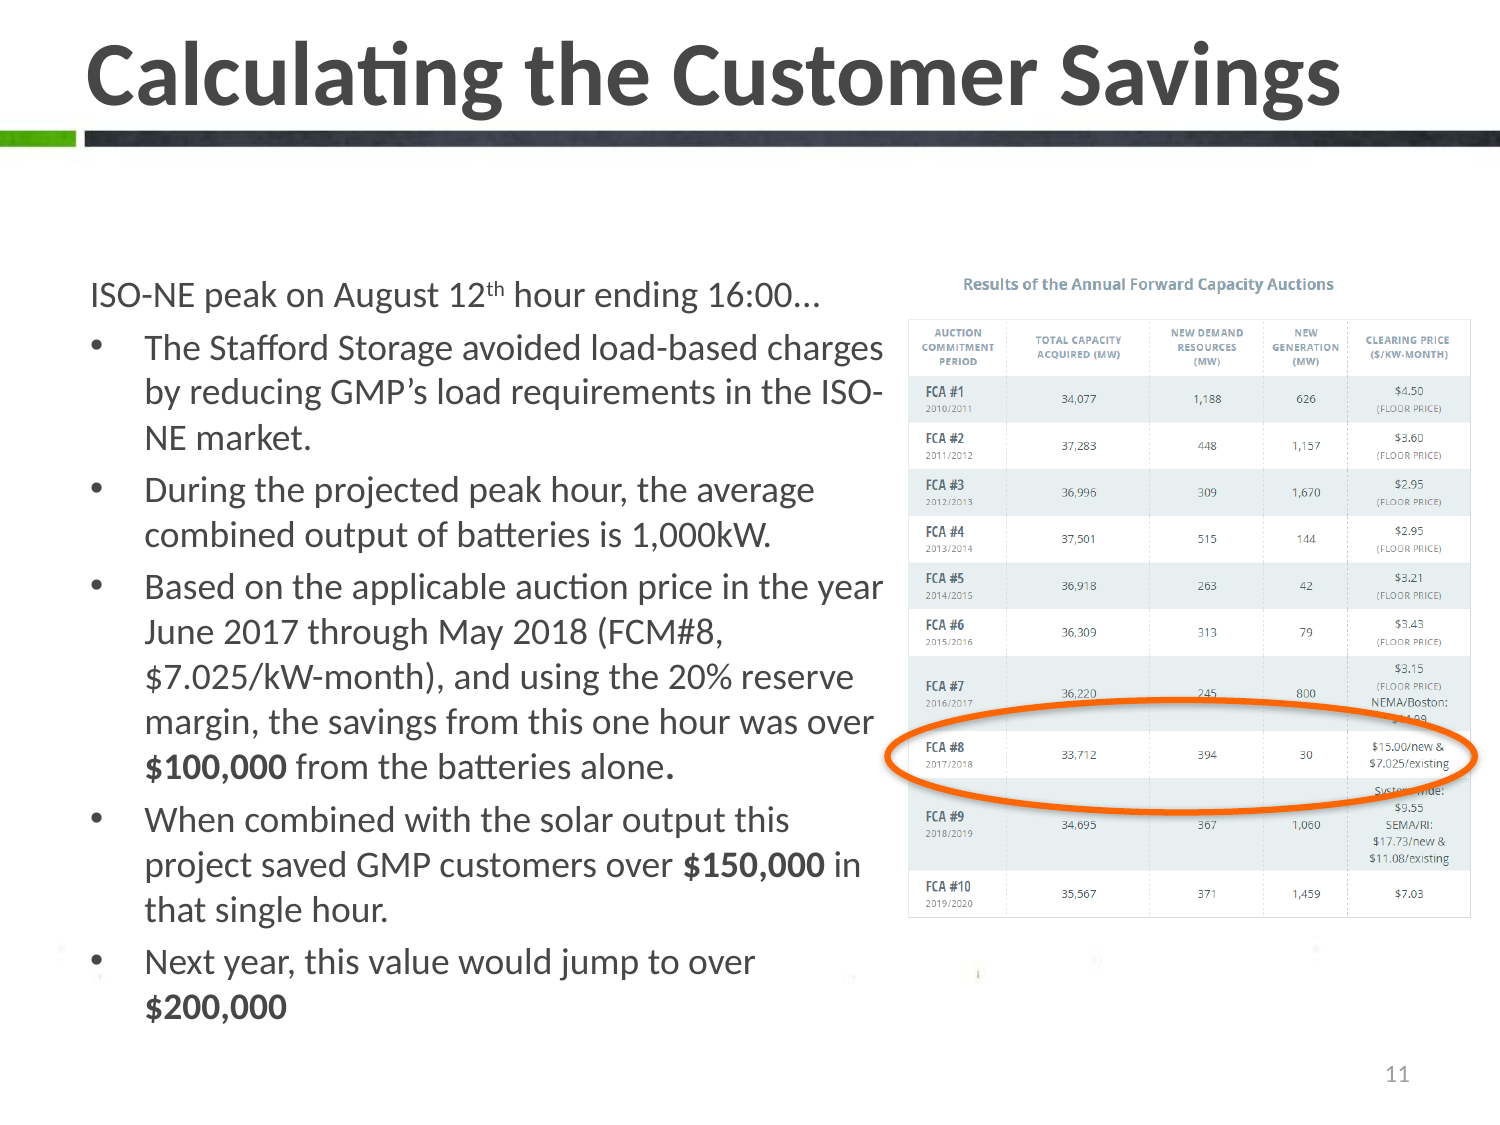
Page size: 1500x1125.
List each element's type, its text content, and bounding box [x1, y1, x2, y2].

text_box [886, 743, 894, 770]
picture [0, 0, 1500, 1125]
title Calculating the Customer Savings [71, 12, 1450, 125]
slide_number 11 [1074, 1042, 1425, 1103]
list ISO-NE peak on August 12th hour ending 16:00... The Stafford Storage avoided load-based charges by reducing GMP’s load requirements in the ISO-NE market. During the projected peak hour, the average combined output of batteries is 1,000kW. Based on the applicable auction price in the year June 2017 through May 2018 (FCM#8, $7.025/kW-month), and using the 20% reserve margin, the savings from this one hour was over $100,000 from the batteries alone. When combined with the solar output this project saved GMP customers over $150,000 in that single hour. Next year, this value would jump to over $200,000 [75, 262, 913, 1038]
